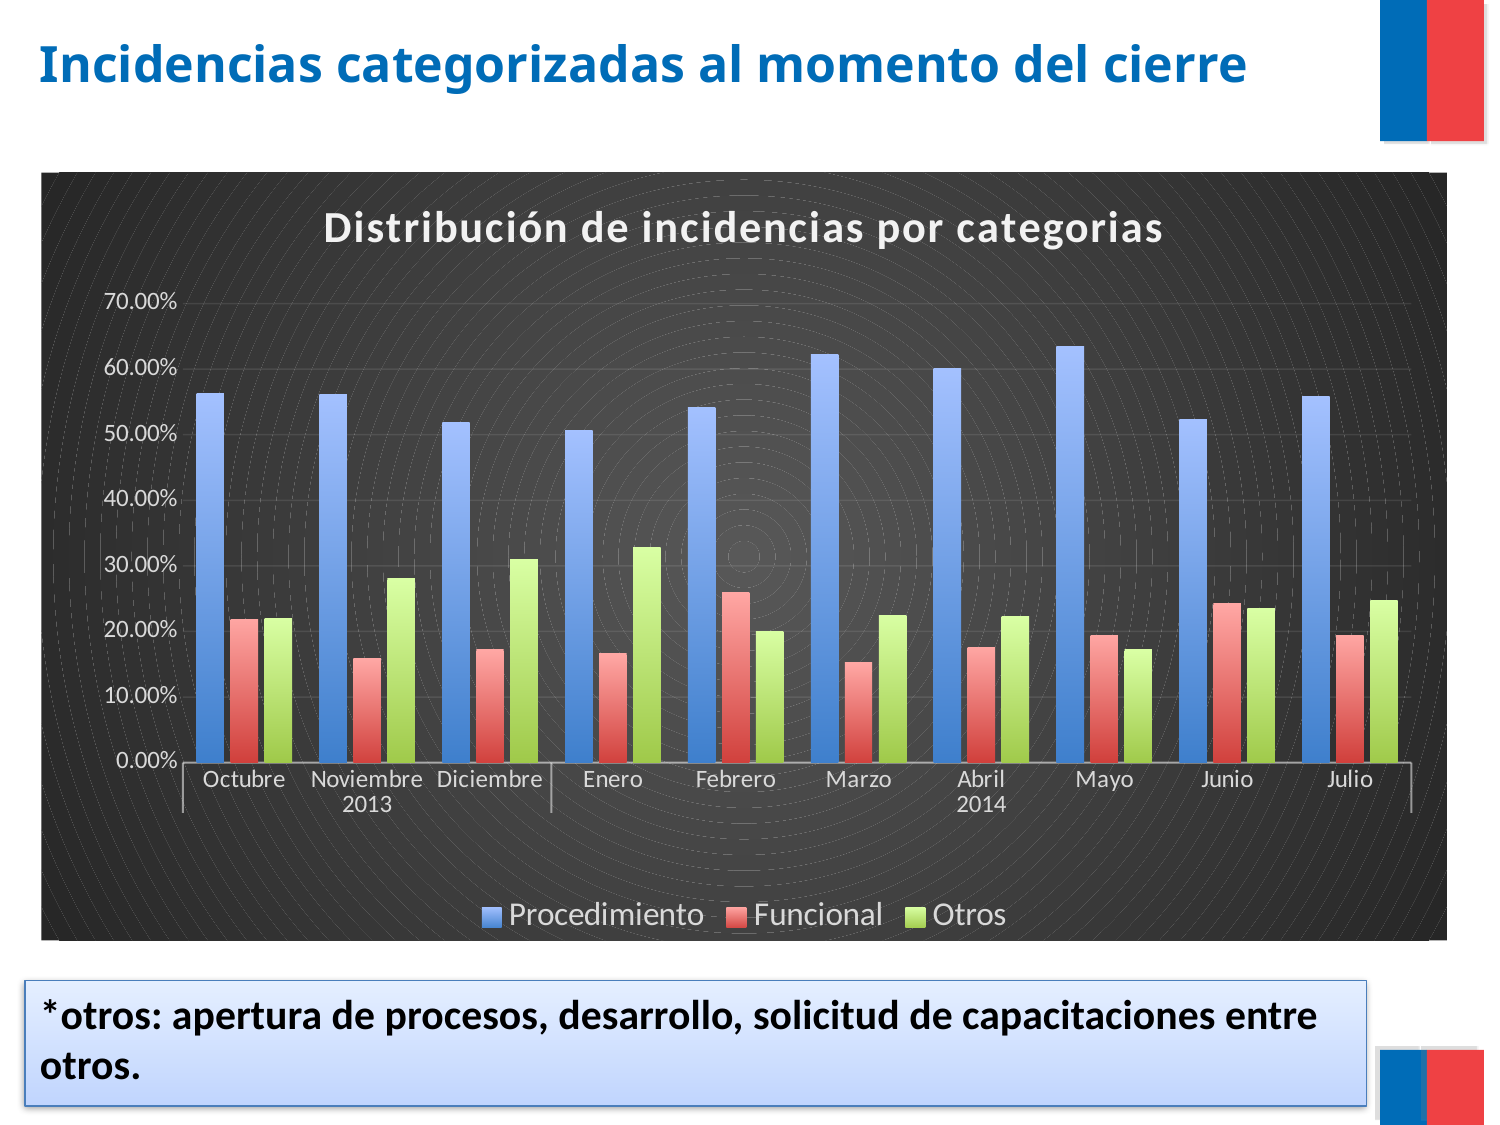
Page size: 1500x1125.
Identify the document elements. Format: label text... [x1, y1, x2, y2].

title Incidencias categorizadas al momento del cierre [24, 24, 1365, 149]
chart [41, 172, 1448, 941]
list *otros: apertura de procesos, desarrollo, solicitud de capacitaciones entre otros. [24, 980, 1367, 1107]
